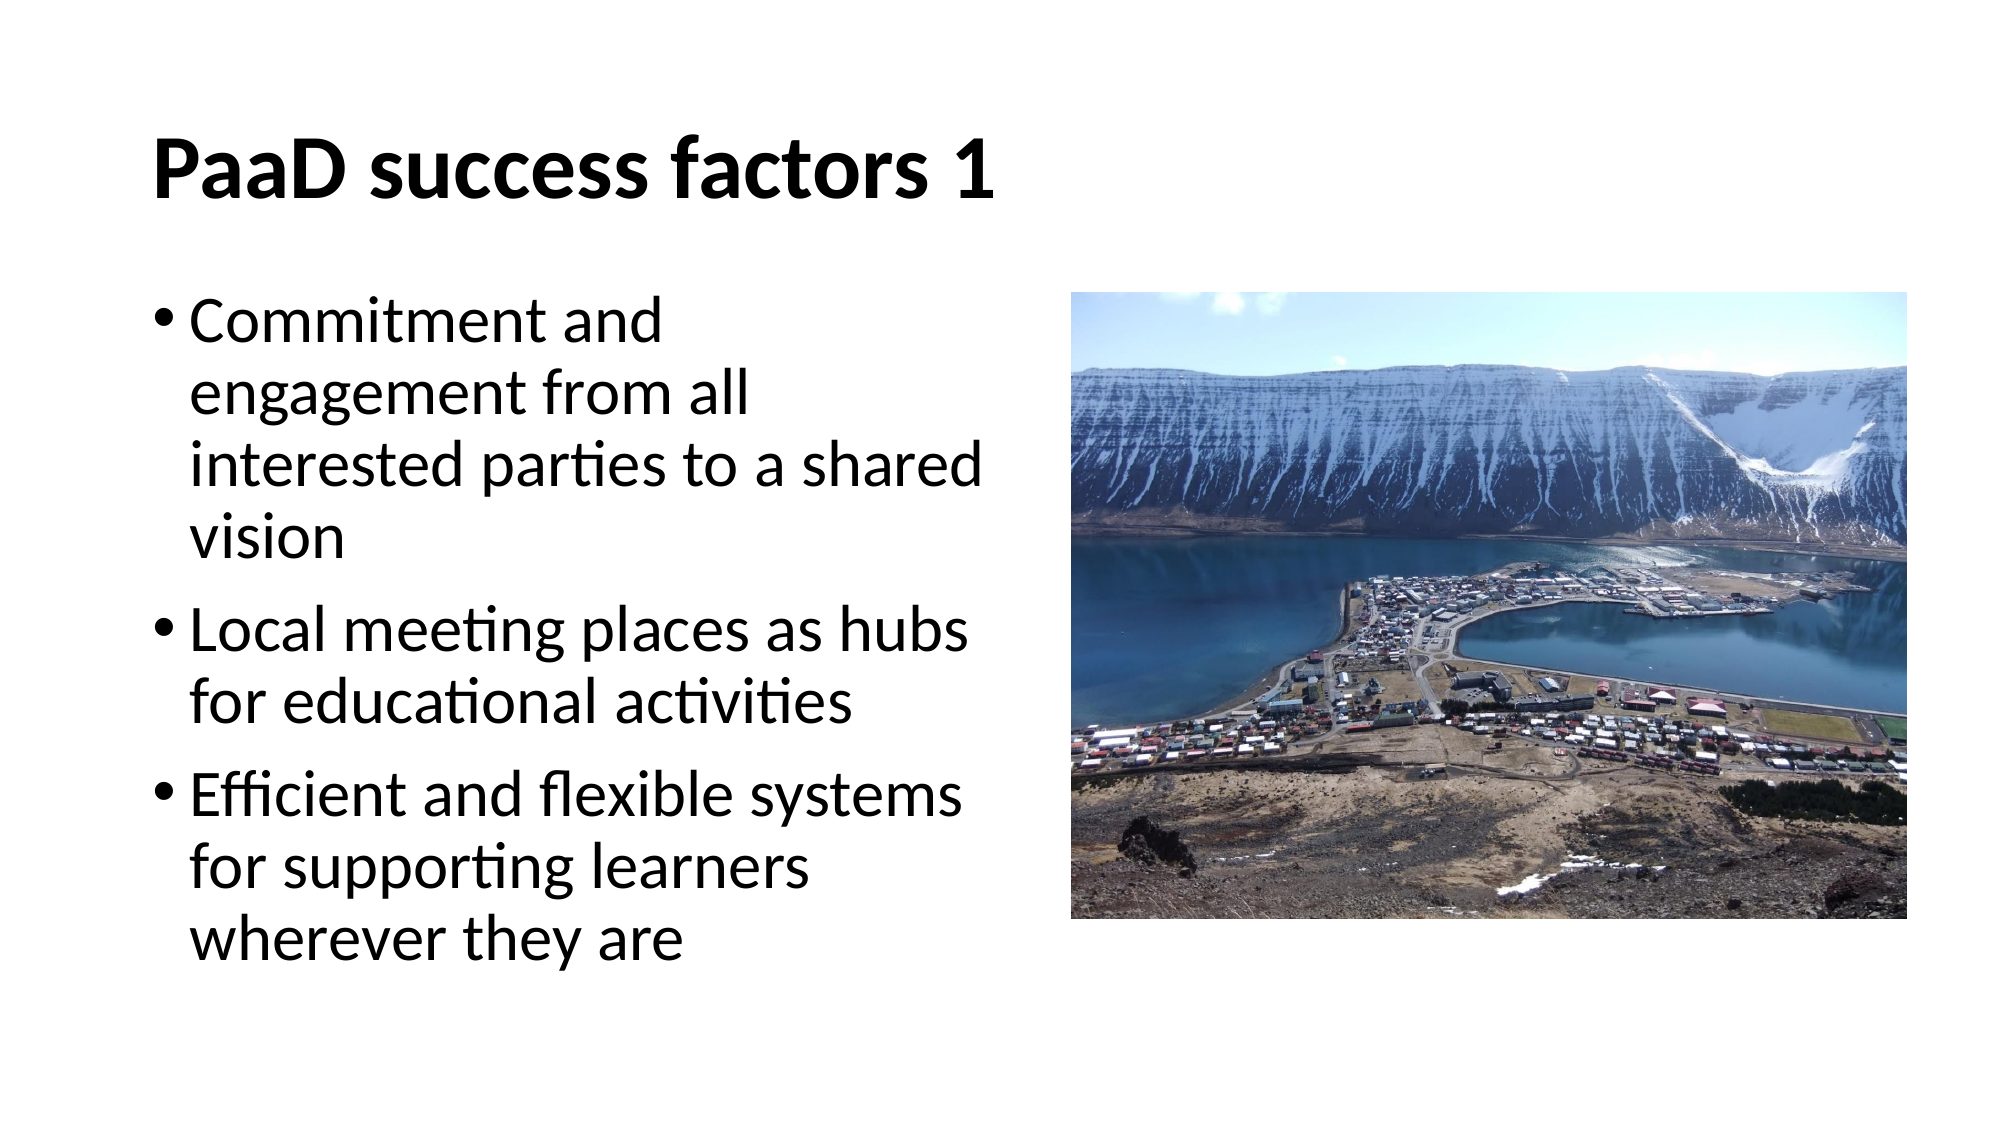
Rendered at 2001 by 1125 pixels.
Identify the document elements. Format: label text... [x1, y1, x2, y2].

list Commitment and engagement from all interested parties to a shared vision Local meeting places as hubs for educational activities Efficient and flexible systems for supporting learners wherever they are [137, 277, 1030, 992]
picture [1071, 292, 1907, 919]
title PaaD success factors 1 [137, 59, 1863, 278]
